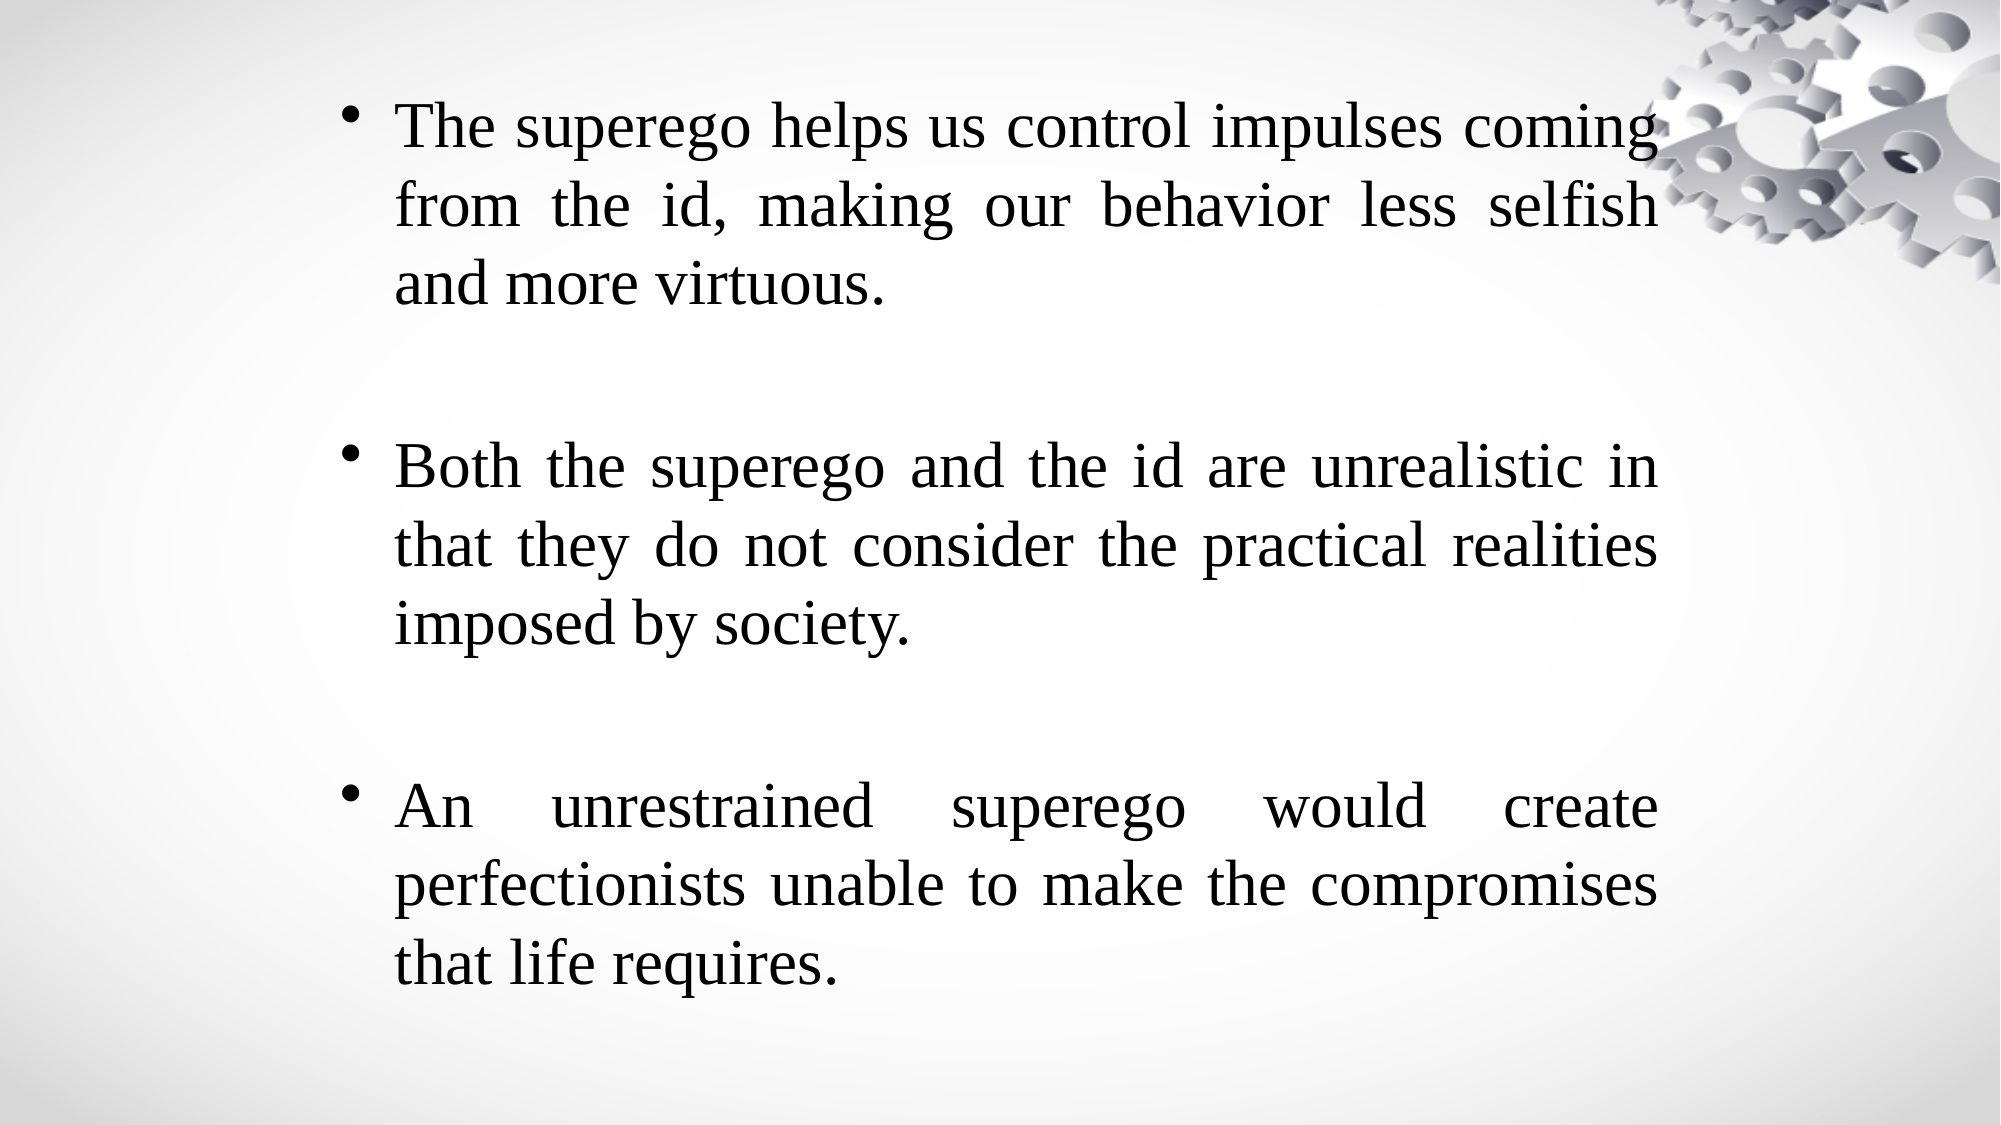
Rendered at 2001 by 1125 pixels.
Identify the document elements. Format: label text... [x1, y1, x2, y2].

picture [0, 0, 2000, 1125]
list The superego helps us control impulses coming from the id, making our behavior less selfish and more virtuous. Both the superego and the id are unrealistic in that they do not consider the practical realities imposed by society. An unrestrained superego would create perfectionists unable to make the compromises that life requires. [324, 74, 1676, 1006]
